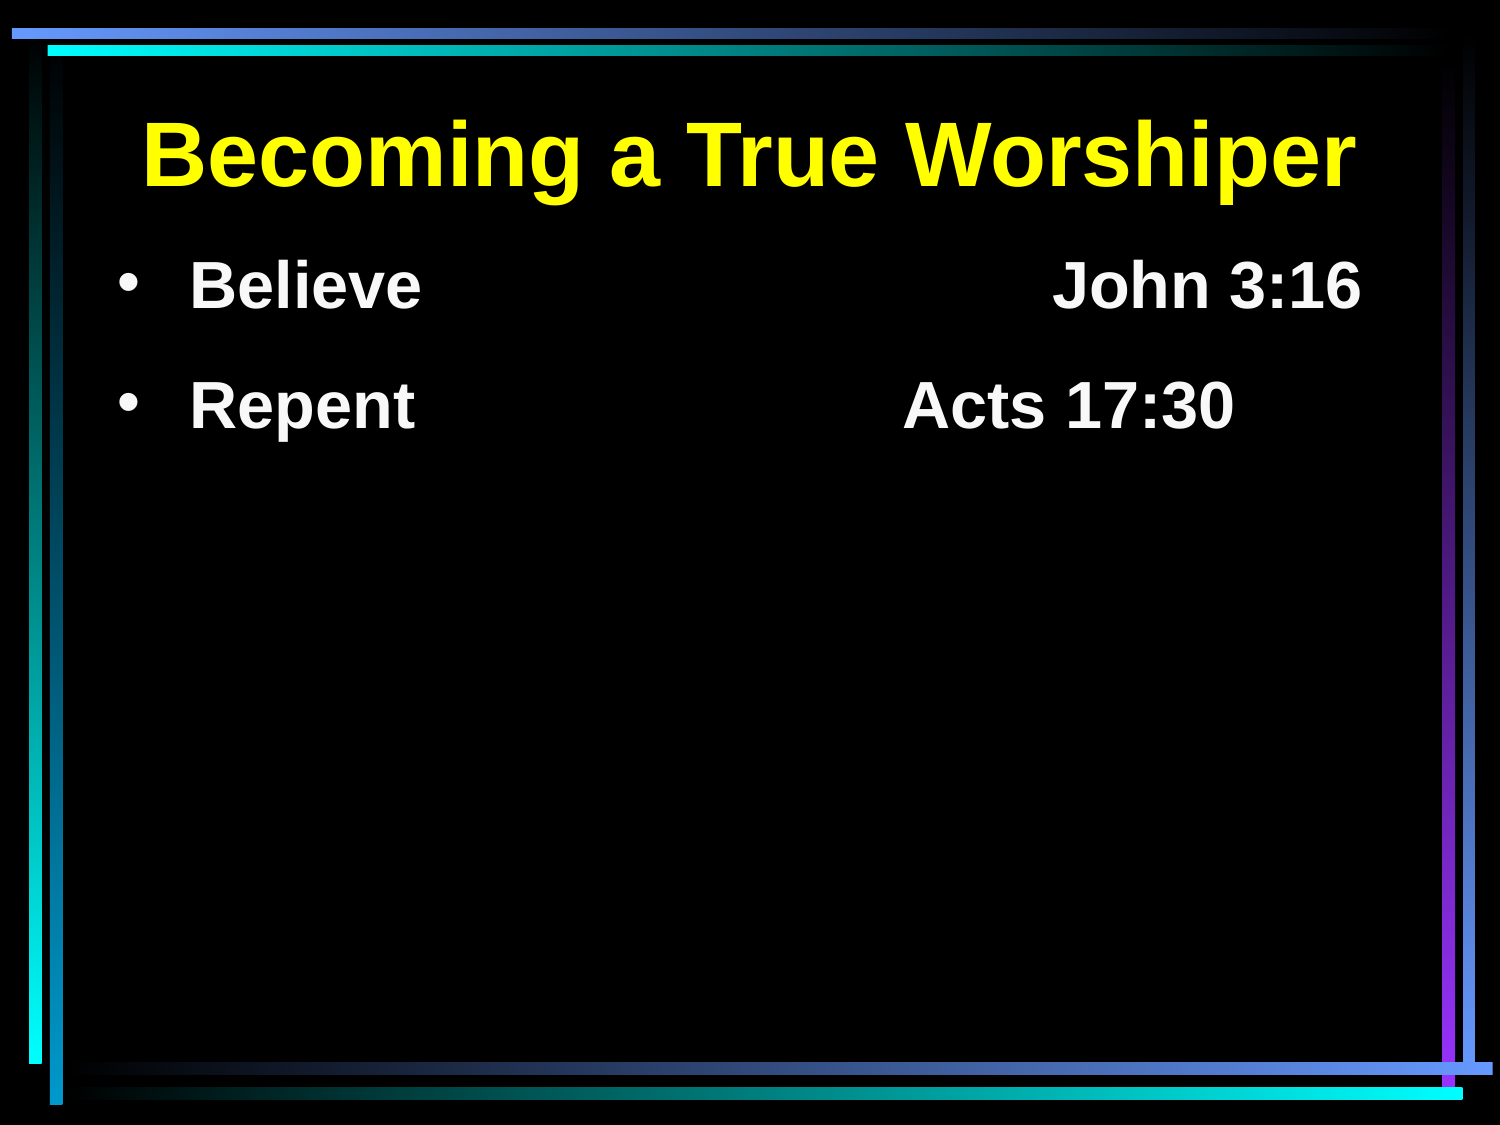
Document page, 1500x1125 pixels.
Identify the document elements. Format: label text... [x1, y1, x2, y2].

text_box Becoming a True Worshiper Believe John 3:16 Repent Acts 17:30 [62, 87, 1438, 449]
